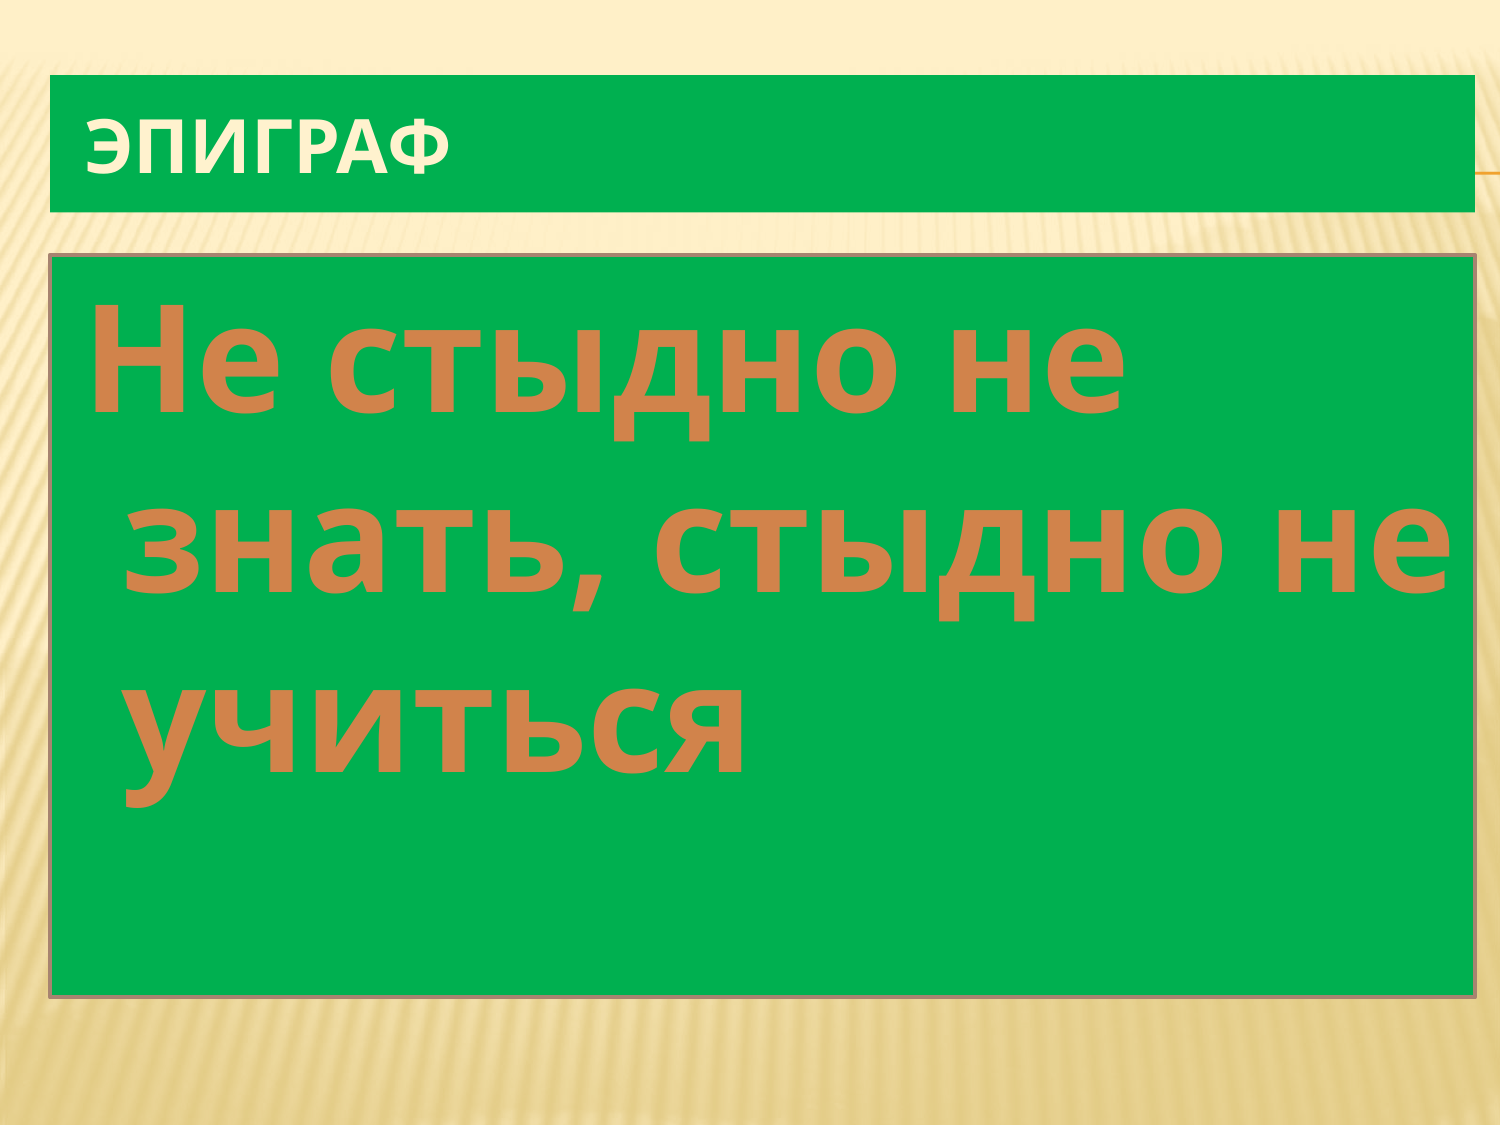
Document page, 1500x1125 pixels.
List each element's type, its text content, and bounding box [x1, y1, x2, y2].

title эпиграф [50, 75, 1475, 213]
list Не стыдно не знать, стыдно не учиться [48, 253, 1477, 999]
